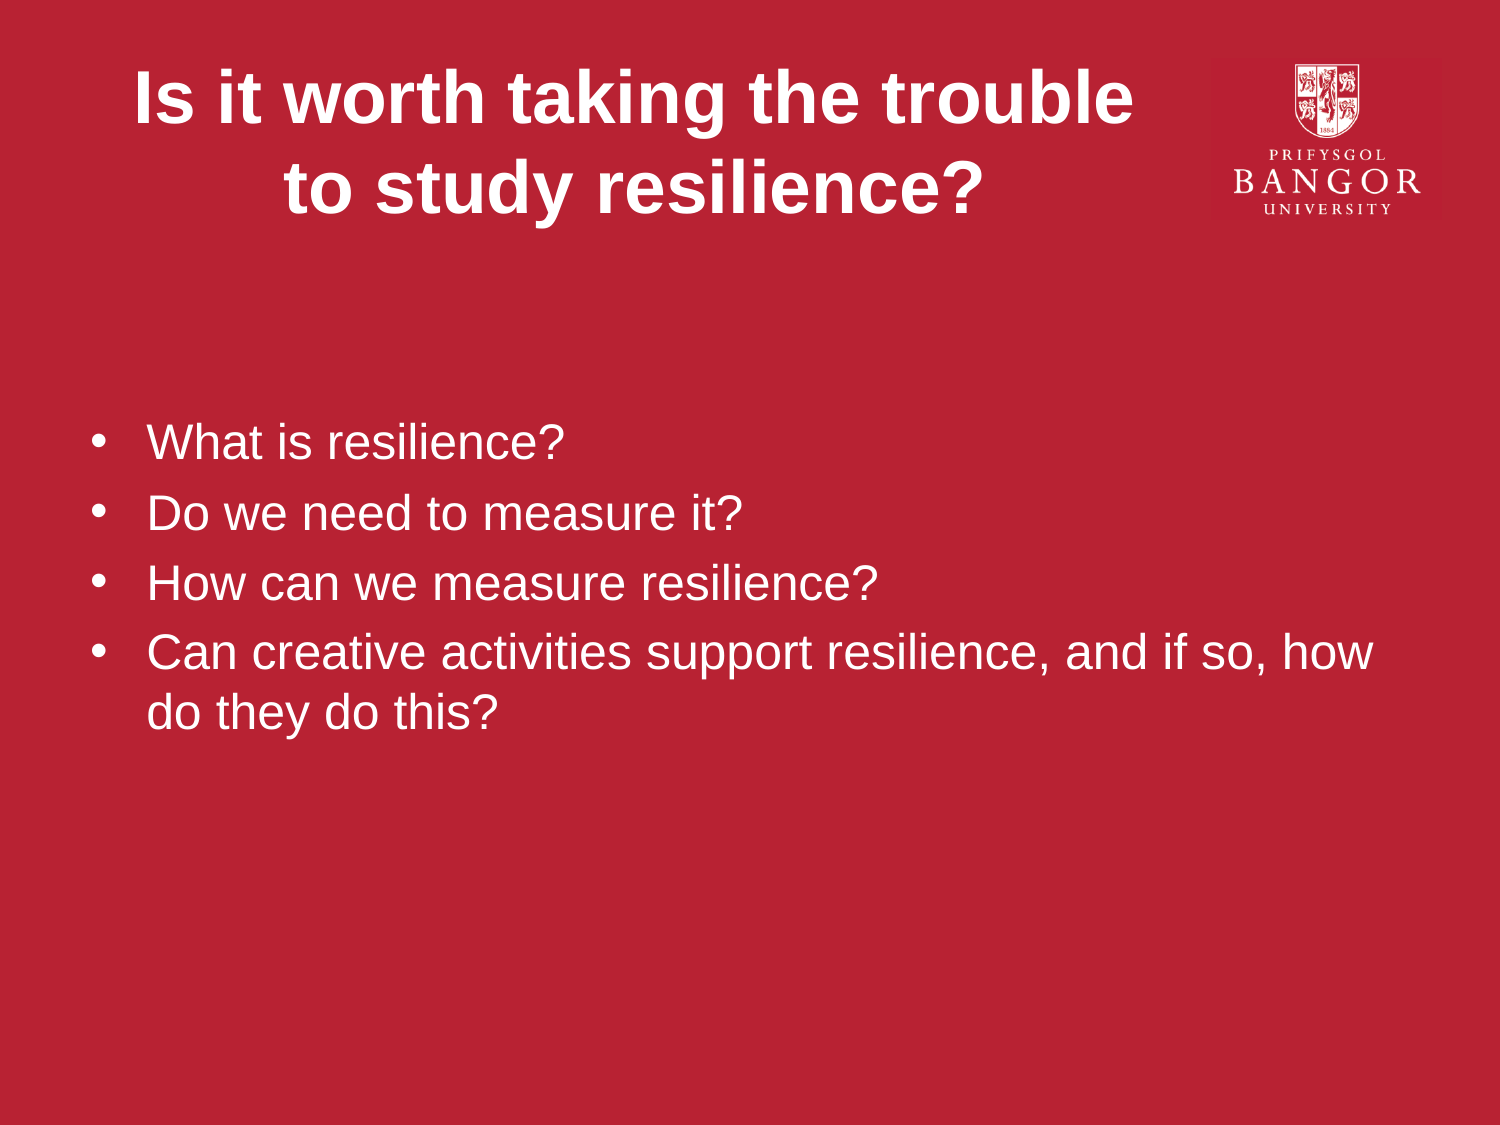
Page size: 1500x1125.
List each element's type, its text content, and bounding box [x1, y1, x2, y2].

title Is it worth taking the trouble to study resilience? [75, 45, 1196, 233]
picture [1211, 58, 1442, 220]
list What is resilience? Do we need to measure it? How can we measure resilience? Can creative activities support resilience, and if so, how do they do this? [75, 262, 1425, 1005]
